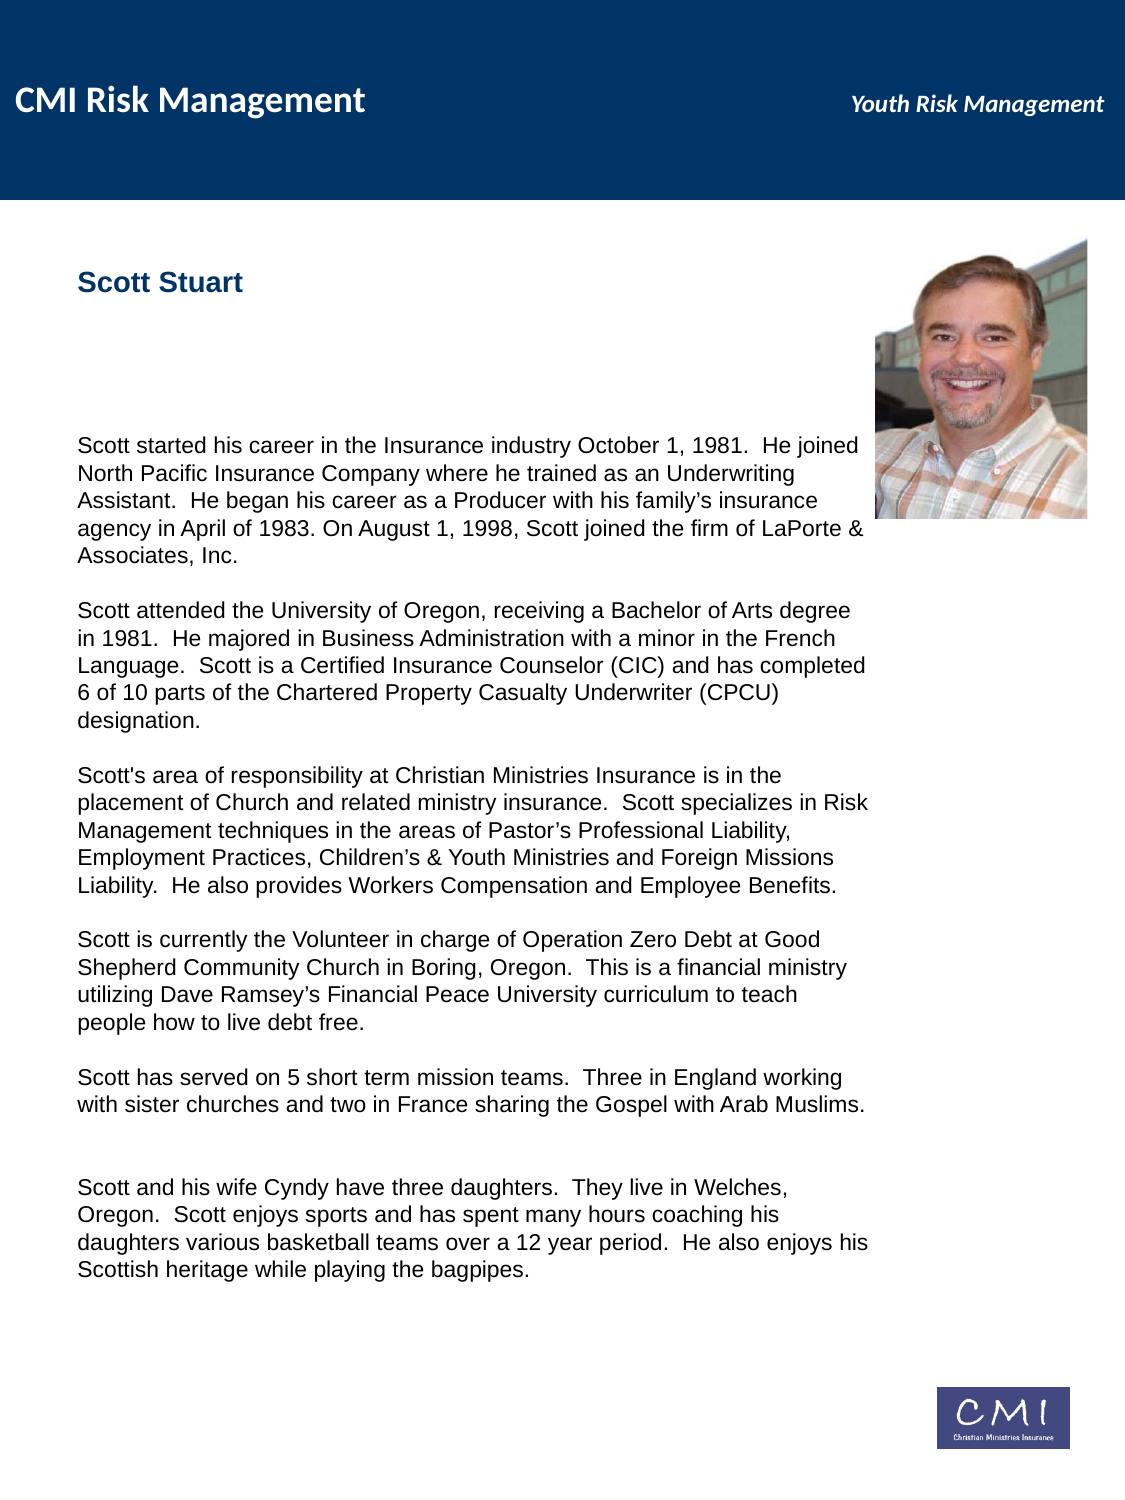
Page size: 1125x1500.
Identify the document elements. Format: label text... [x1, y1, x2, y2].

picture [874, 237, 1088, 519]
picture [937, 1387, 1070, 1449]
text_box Scott Stuart Scott started his career in the Insurance industry October 1, 1981. He joined North Pacific Insurance Company where he trained as an Underwriting Assistant. He began his career as a Producer with his family’s insurance agency in April of 1983. On August 1, 1998, Scott joined the firm of LaPorte & Associates, Inc. Scott attended the University of Oregon, receiving a Bachelor of Arts degree in 1981. He majored in Business Administration with a minor in the French Language. Scott is a Certified Insurance Counselor (CIC) and has completed 6 of 10 parts of the Chartered Property Casualty Underwriter (CPCU) designation. Scott's area of responsibility at Christian Ministries Insurance is in the placement of Church and related ministry insurance. Scott specializes in Risk Management techniques in the areas of Pastor’s Professional Liability, Employment Practices, Children’s & Youth Ministries and Foreign Missions Liability. He also provides Workers Compensation and Employee Benefits. Scott is currently the Volunteer in charge of Operation Zero Debt at Good Shepherd Community Church in Boring, Oregon. This is a financial ministry utilizing Dave Ramsey’s Financial Peace University curriculum to teach people how to live debt free. Scott has served on 5 short term mission teams. Three in England working with sister churches and two in France sharing the Gospel with Arab Muslims. Scott and his wife Cyndy have three daughters. They live in Welches, Oregon. Scott enjoys sports and has spent many hours coaching his daughters various basketball teams over a 12 year period. He also enjoys his Scottish heritage while playing the bagpipes. [62, 256, 888, 1335]
subtitle CMI Risk Management Youth Risk Management [0, 0, 1125, 200]
